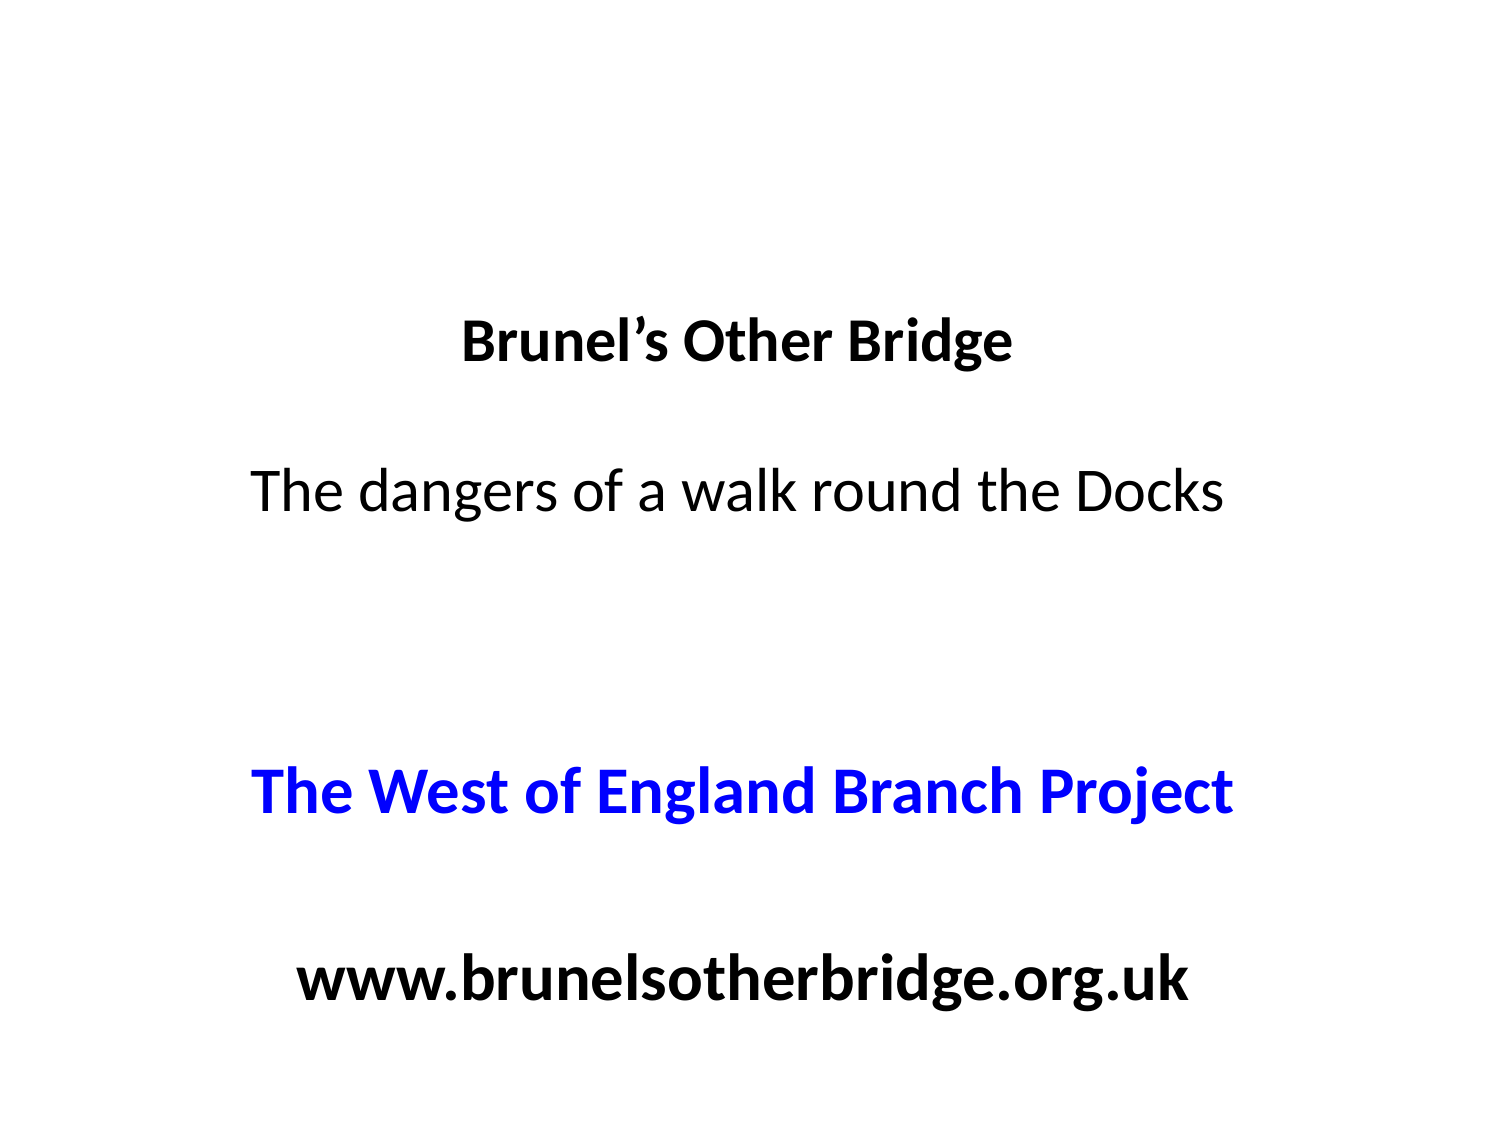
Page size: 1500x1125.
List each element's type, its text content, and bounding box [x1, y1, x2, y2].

subtitle The West of England Branch Project www.brunelsotherbridge.org.uk [218, 739, 1269, 1071]
title Brunel’s Other Bridge The dangers of a walk round the Docks [100, 290, 1376, 532]
